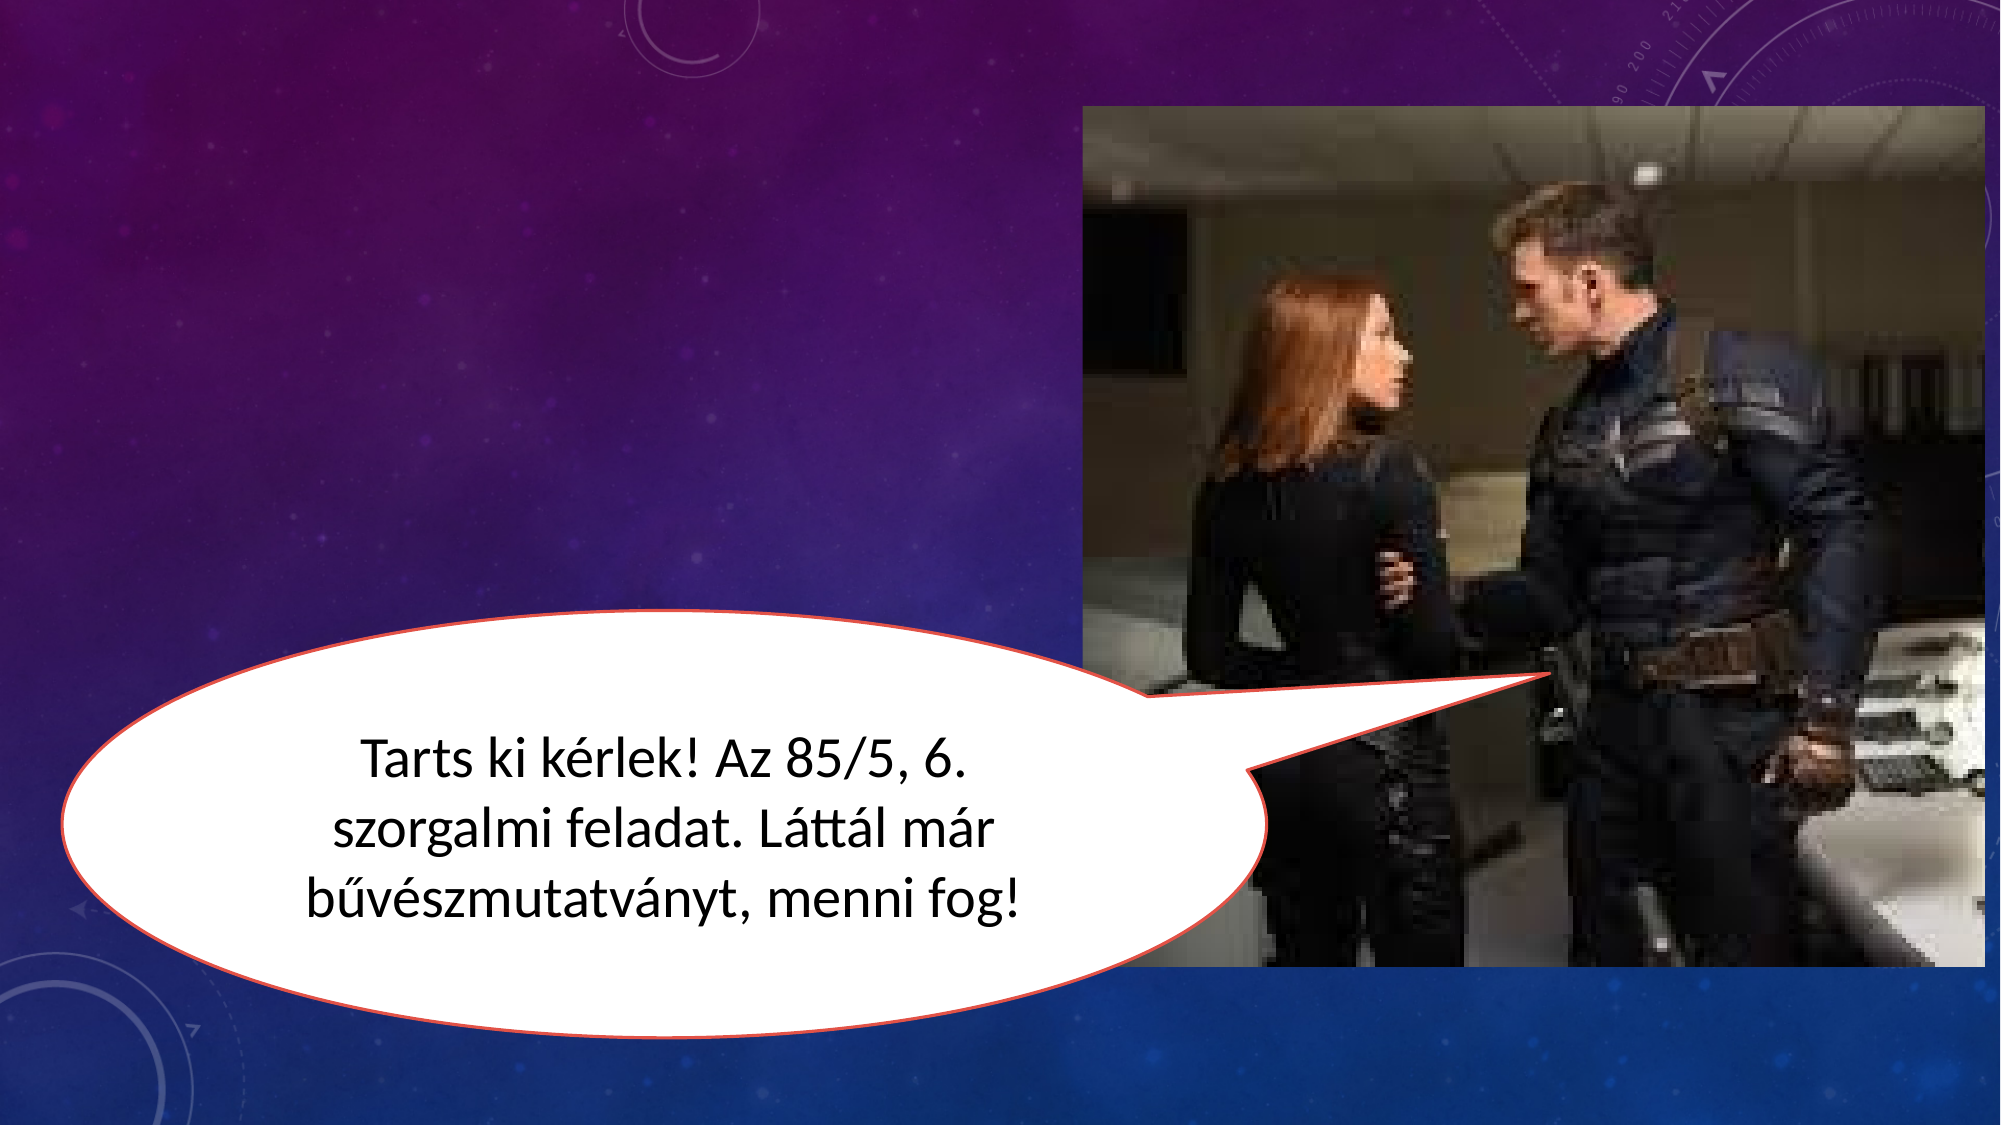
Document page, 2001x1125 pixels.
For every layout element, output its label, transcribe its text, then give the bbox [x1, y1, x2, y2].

picture [0, 0, 2001, 1125]
text_box Tarts ki kérlek! Az 85/5, 6. szorgalmi feladat. Láttál már bűvészmutatványt, menni fog! [60, 608, 1088, 1040]
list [1082, 106, 1986, 967]
